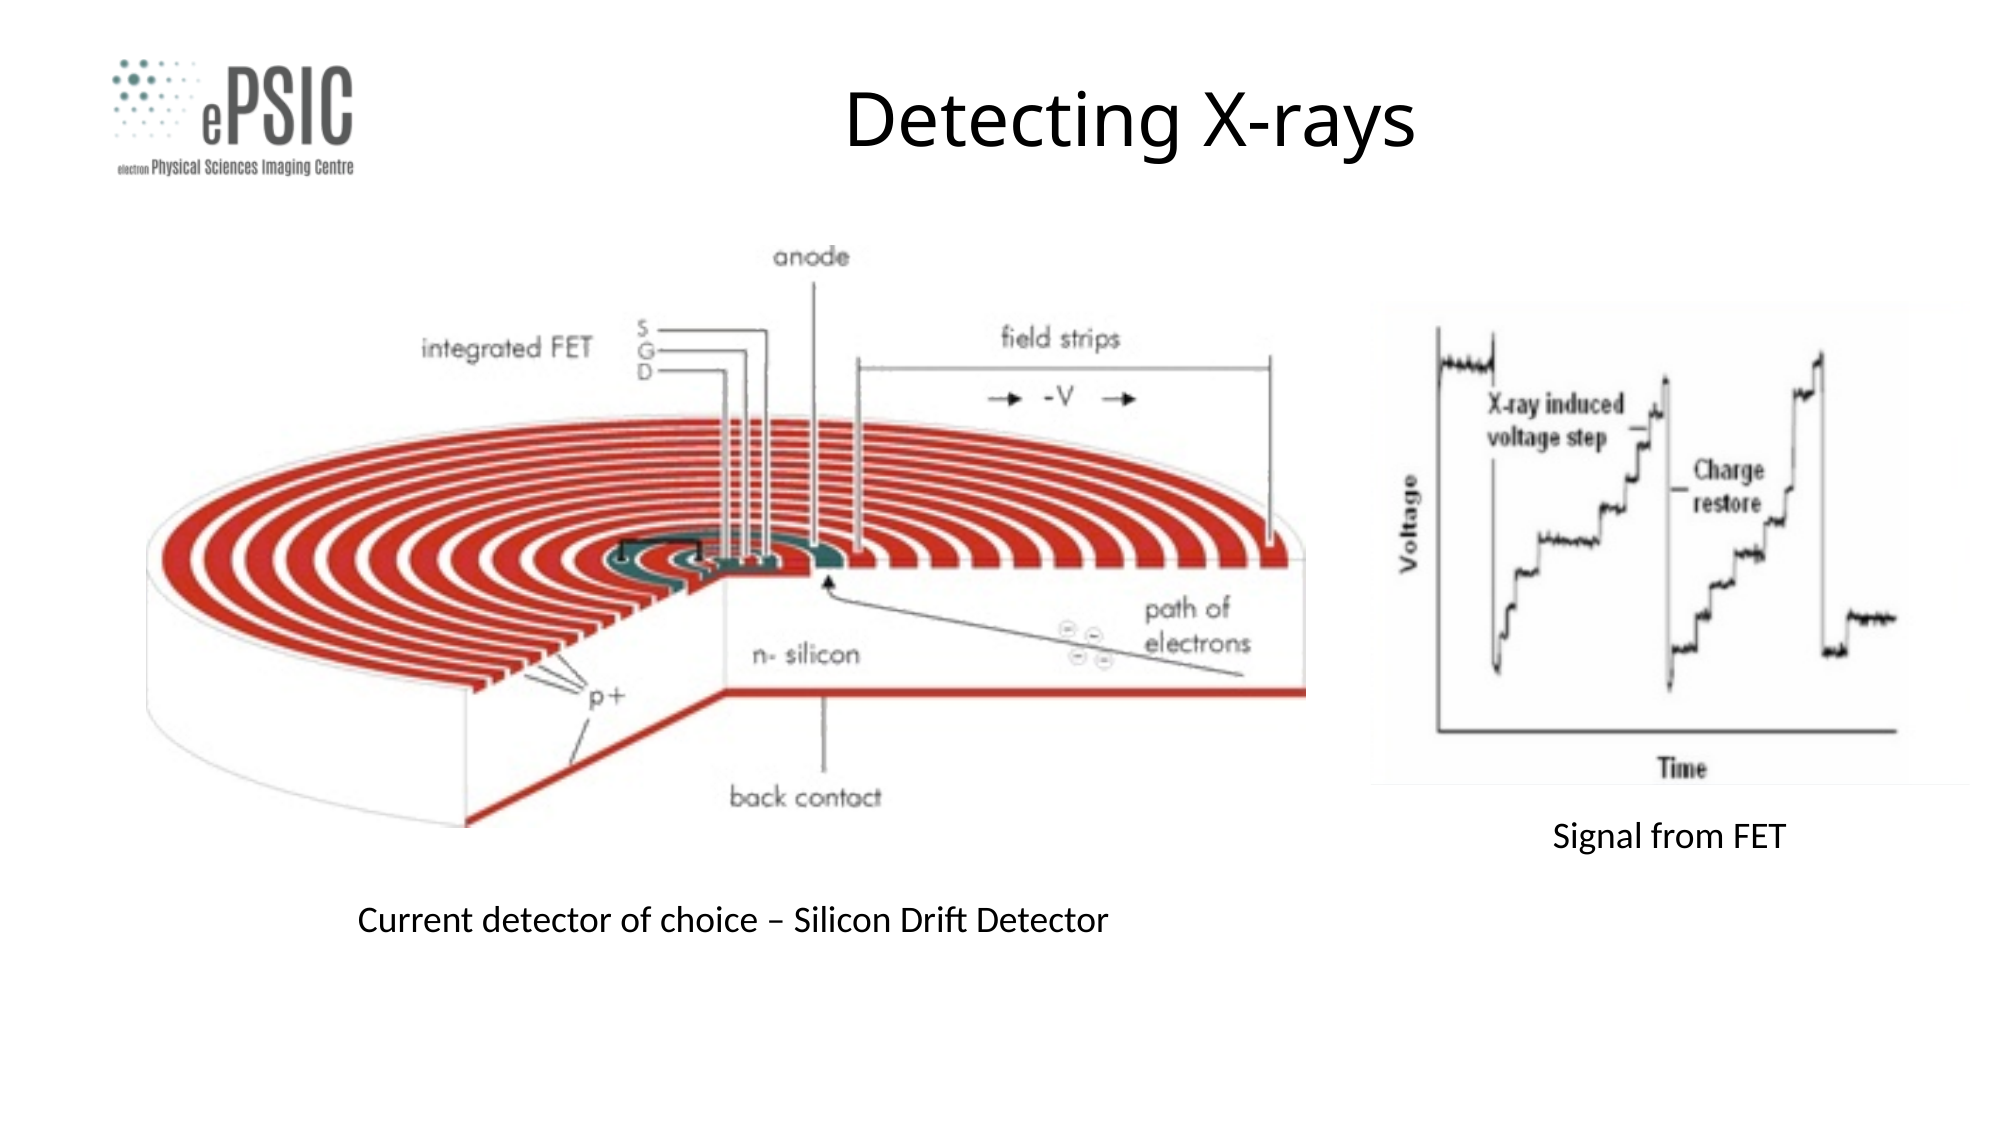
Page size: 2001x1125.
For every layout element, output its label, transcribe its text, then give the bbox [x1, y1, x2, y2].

text_box Signal from FET [1538, 803, 1803, 863]
picture [146, 245, 1306, 828]
picture [1370, 301, 1970, 785]
picture [111, 59, 363, 186]
text_box Current detector of choice – Silicon Drift Detector [343, 887, 1125, 948]
title Detecting X-rays [398, 59, 1863, 186]
